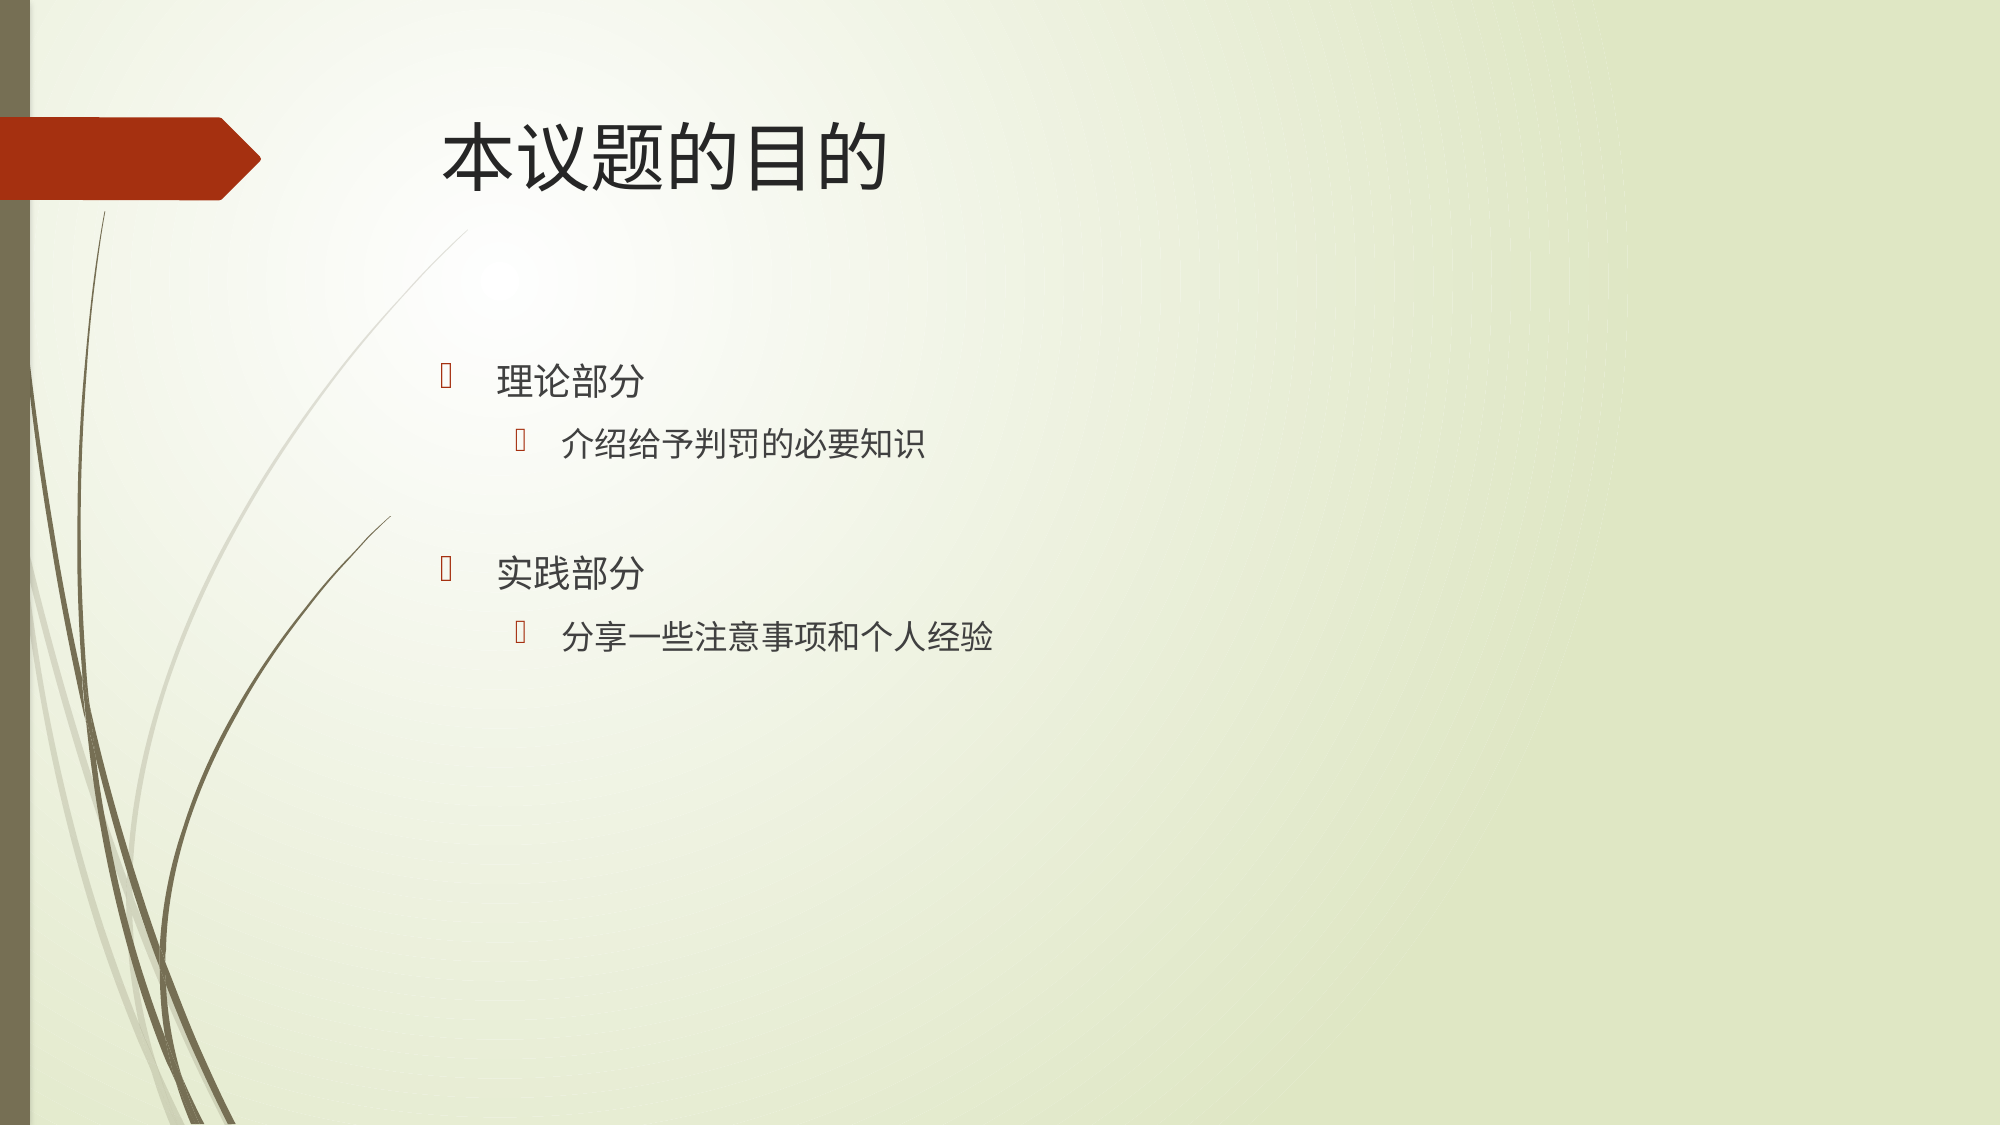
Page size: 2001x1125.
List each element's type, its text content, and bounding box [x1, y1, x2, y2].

list 理论部分 介绍给予判罚的必要知识 实践部分 分享一些注意事项和个人经验 [424, 350, 1888, 970]
title 本议题的目的 [425, 102, 1888, 313]
